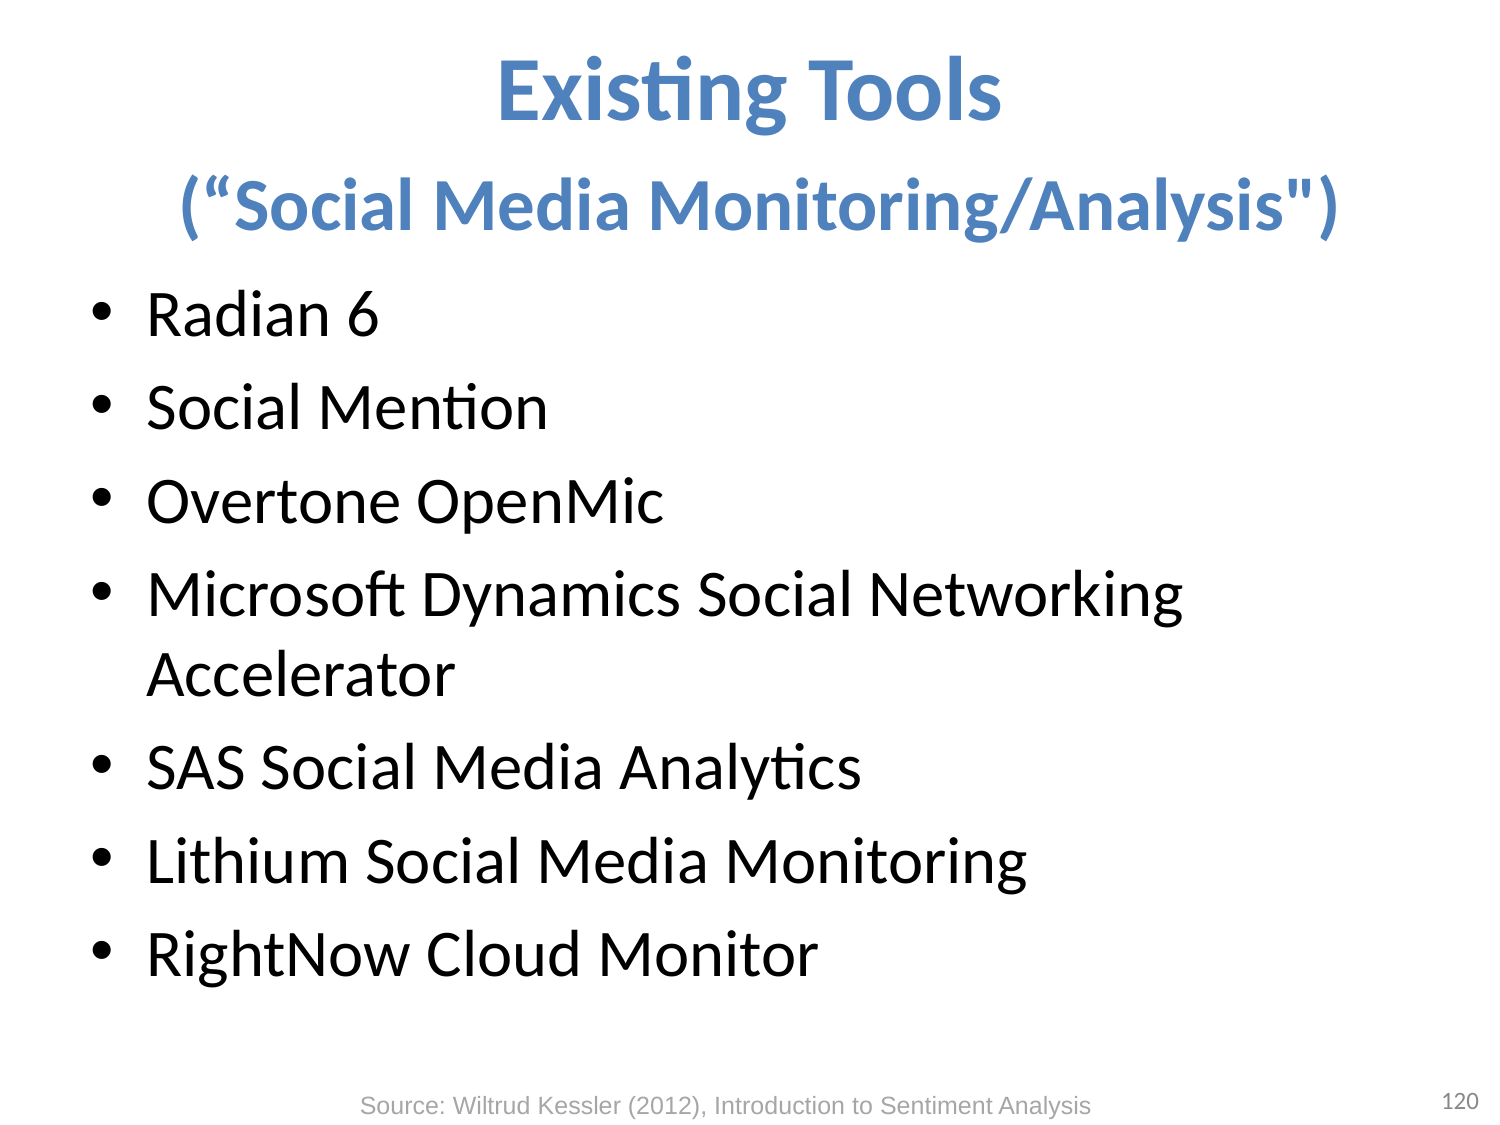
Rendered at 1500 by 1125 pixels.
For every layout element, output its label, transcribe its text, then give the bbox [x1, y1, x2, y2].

list Radian 6 Social Mention Overtone OpenMic Microsoft Dynamics Social Networking Accelerator SAS Social Media Analytics Lithium Social Media Monitoring RightNow Cloud Monitor [75, 262, 1425, 1005]
title Existing Tools (“Social Media Monitoring/Analysis") [75, 45, 1425, 233]
text_box Source: Wiltrud Kessler (2012), Introduction to Sentiment Analysis [53, 1082, 1400, 1125]
slide_number 120 [1144, 1069, 1495, 1125]
